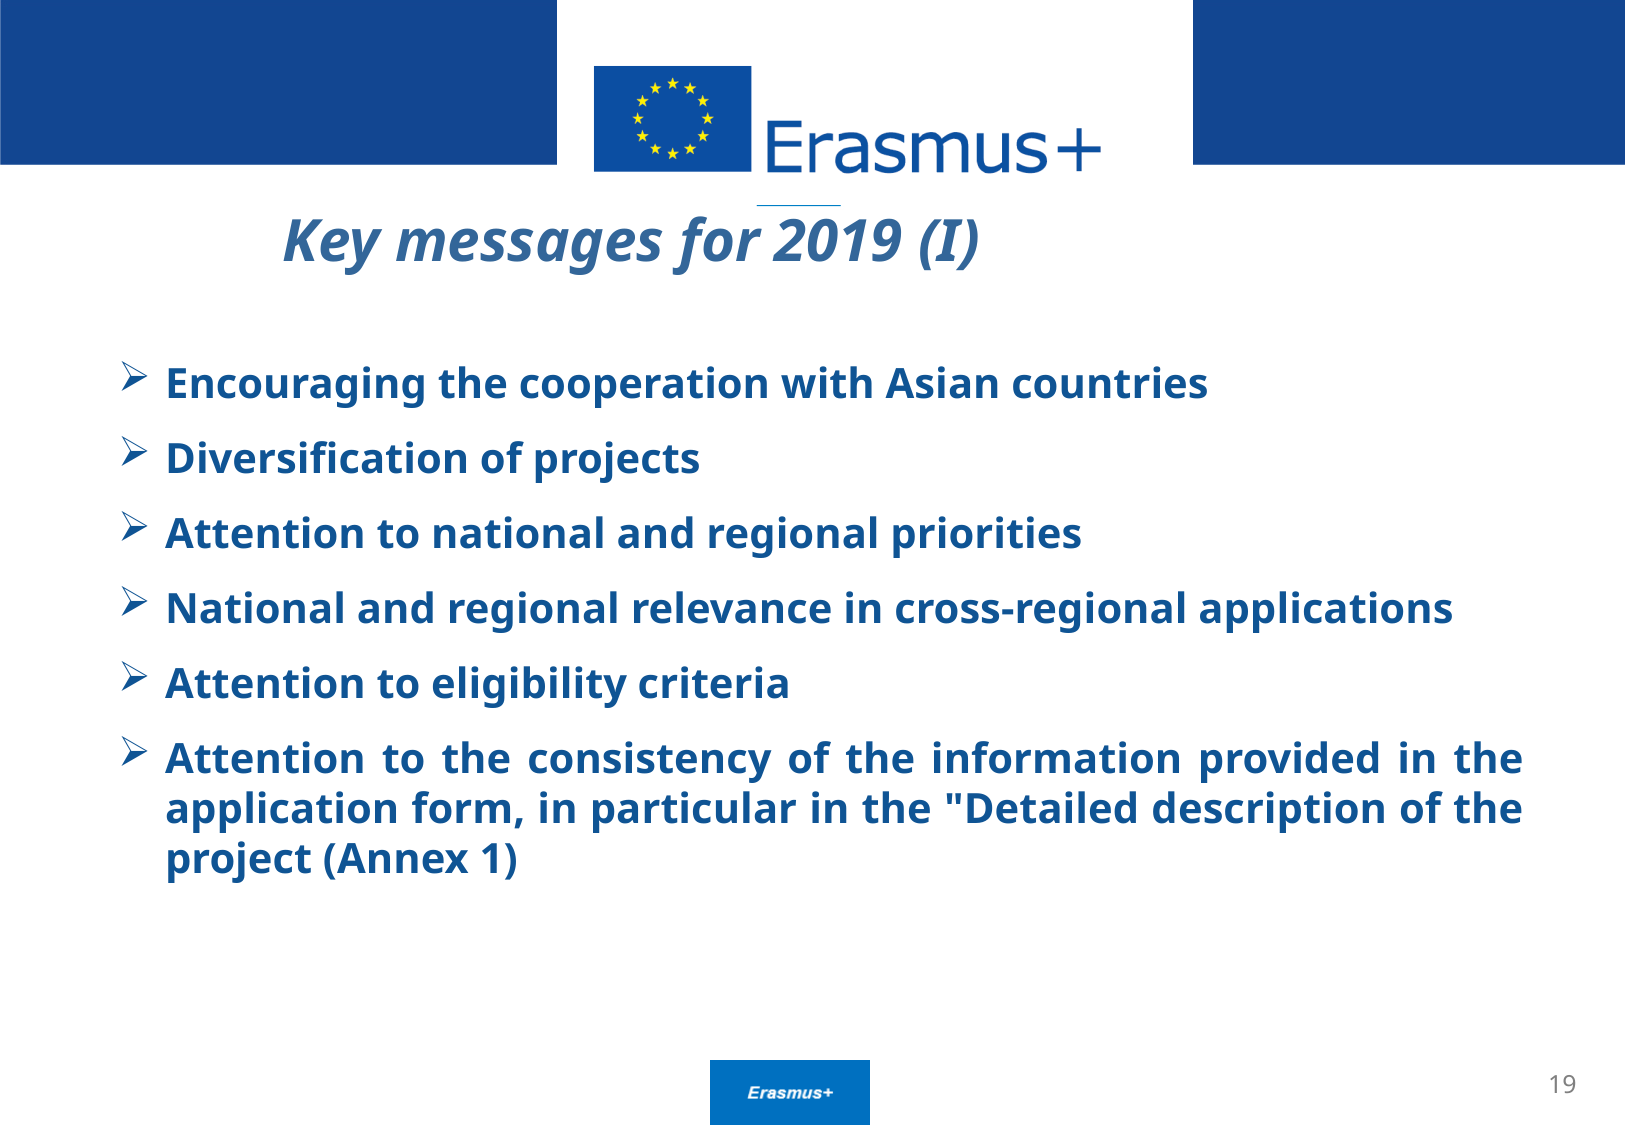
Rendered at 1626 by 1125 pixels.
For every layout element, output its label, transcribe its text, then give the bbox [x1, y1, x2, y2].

picture [0, 0, 1625, 1125]
text_box Key messages for 2019 (I) [110, 195, 1152, 281]
slide_number 19 [1212, 1060, 1592, 1125]
text_box Encouraging the cooperation with Asian countries Diversification of projects Attention to national and regional priorities National and regional relevance in cross-regional applications Attention to eligibility criteria Attention to the consistency of the information provided in the application form, in particular in the "Detailed description of the project (Annex 1) [103, 349, 1540, 890]
